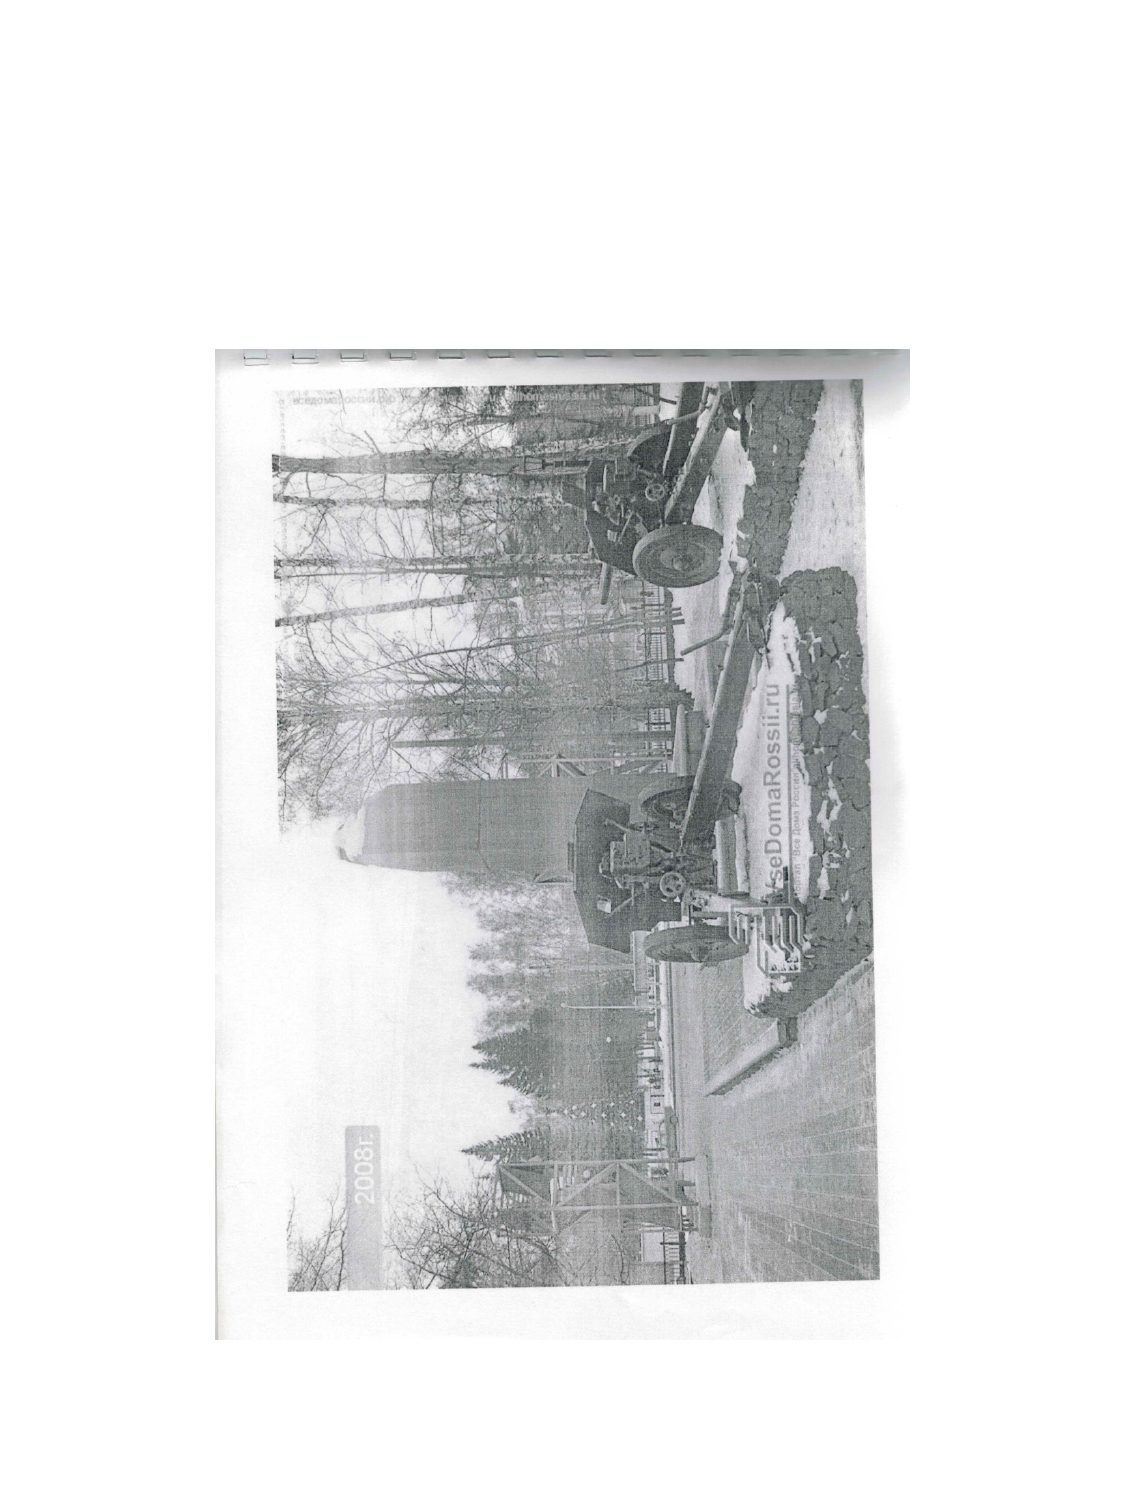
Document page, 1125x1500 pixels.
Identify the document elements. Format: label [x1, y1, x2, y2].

list [215, 349, 910, 1341]
